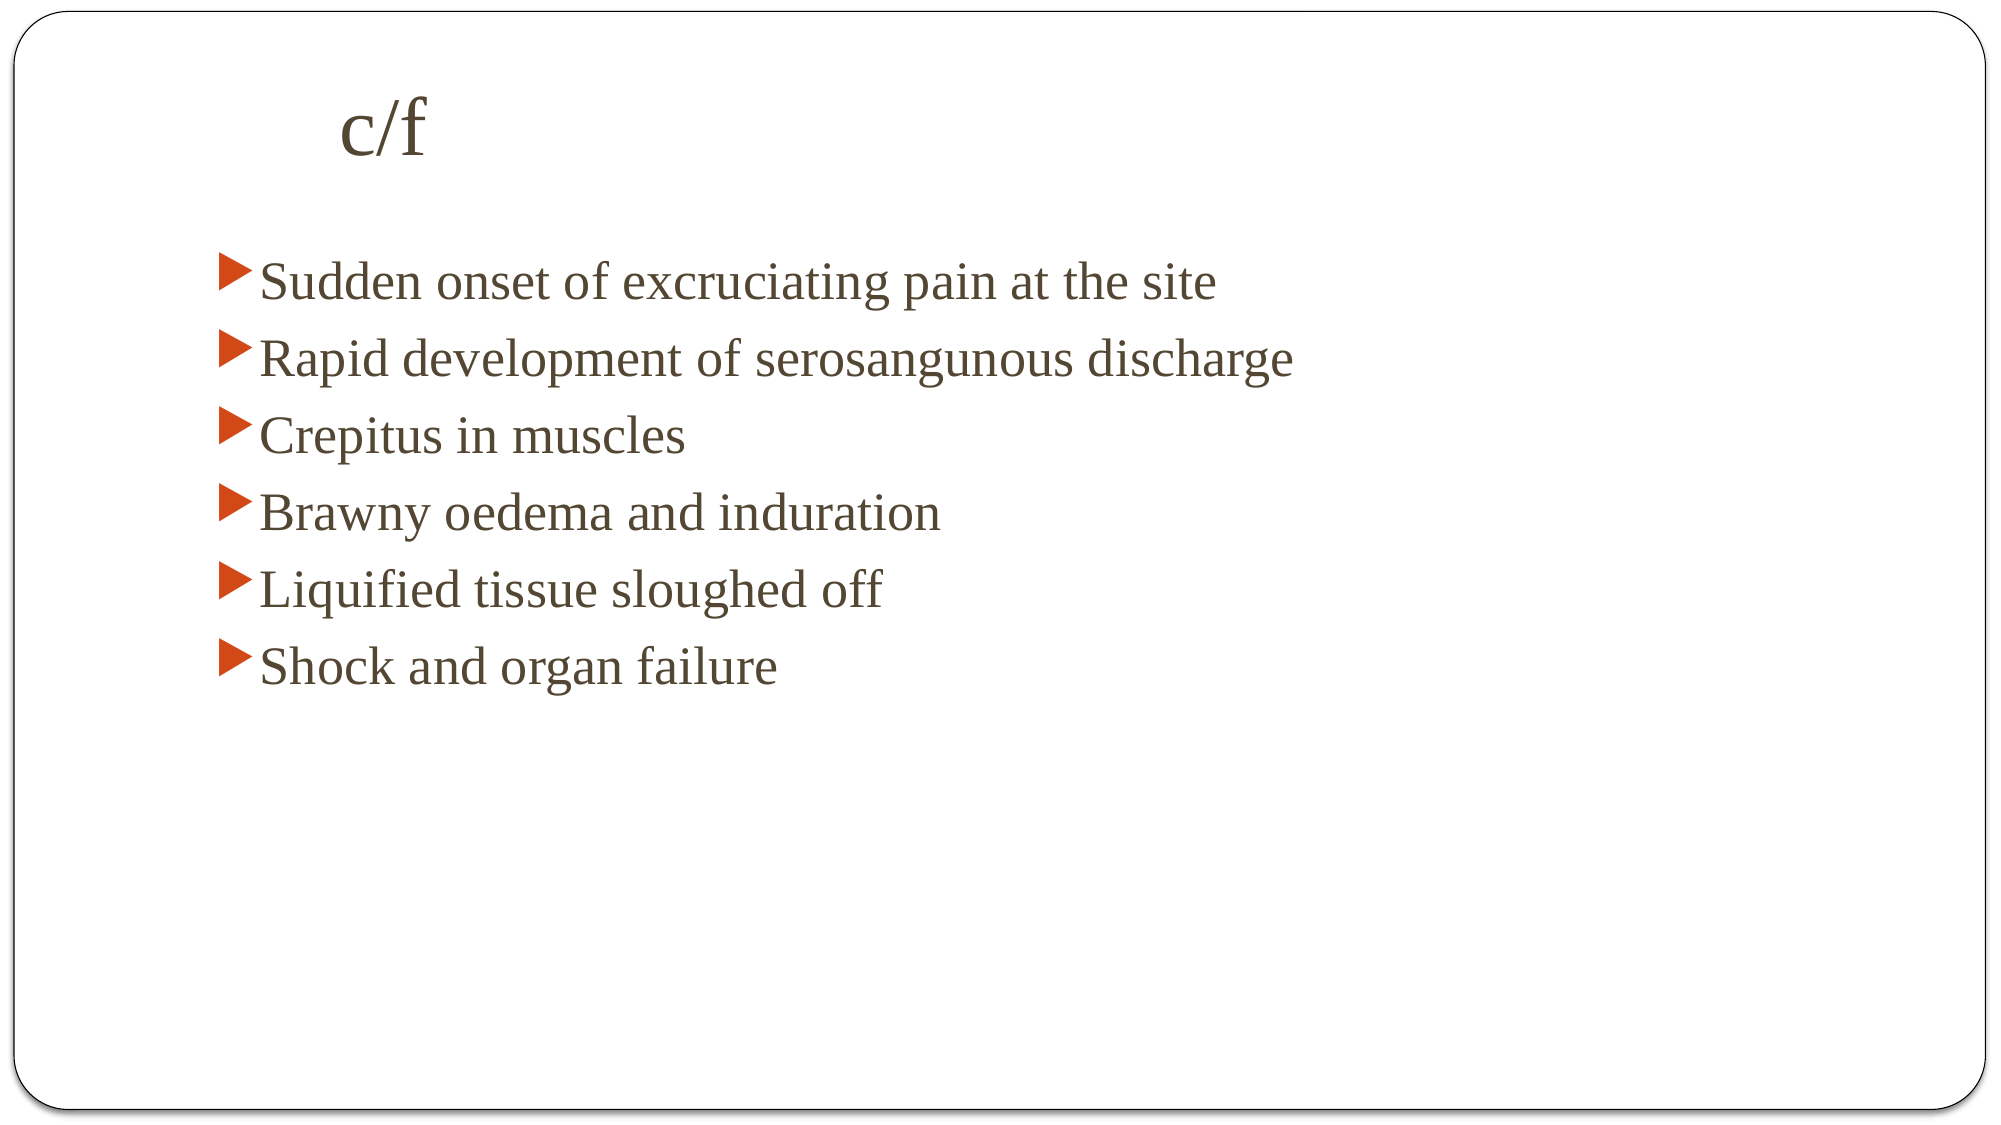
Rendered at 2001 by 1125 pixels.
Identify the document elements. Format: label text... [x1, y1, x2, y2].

title c/f [324, 20, 1563, 188]
list Sudden onset of excruciating pain at the site Rapid development of serosangunous discharge Crepitus in muscles Brawny oedema and induration Liquified tissue sloughed off Shock and organ failure [200, 237, 1900, 988]
